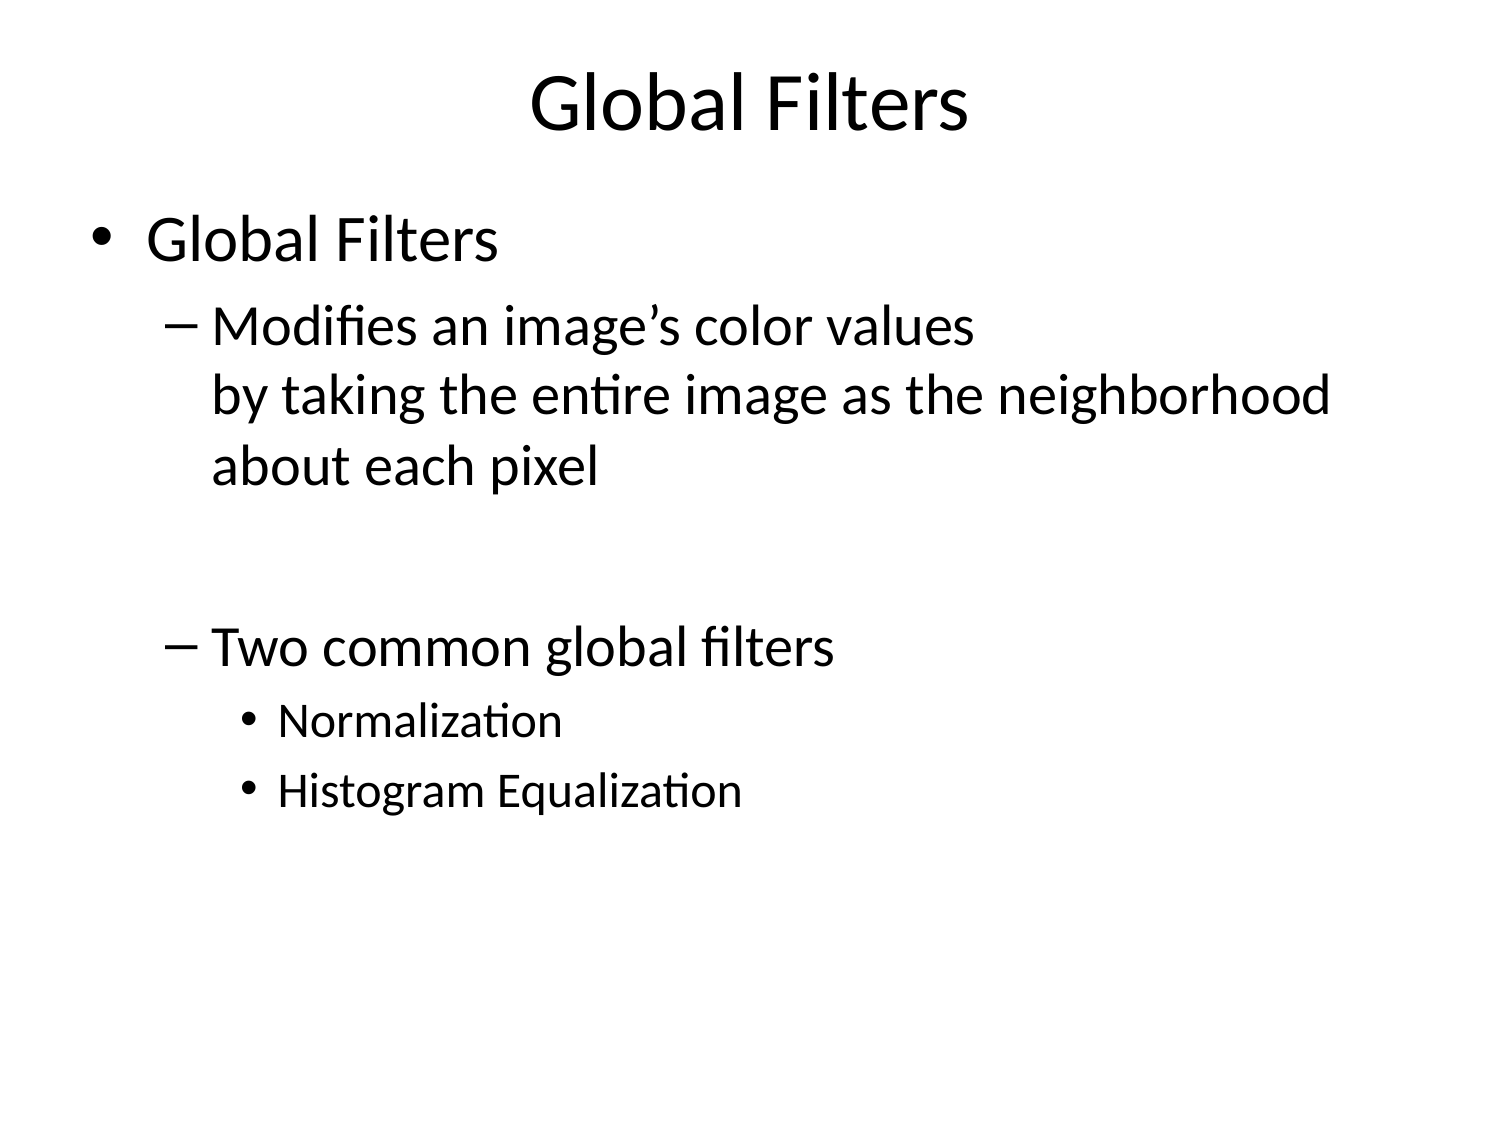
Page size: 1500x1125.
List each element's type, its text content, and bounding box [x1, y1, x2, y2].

list Global Filters Modifies an image’s color values by taking the entire image as the neighborhood about each pixel Two common global filters Normalization Histogram Equalization [75, 187, 1425, 1005]
title Global Filters [75, 45, 1425, 150]
